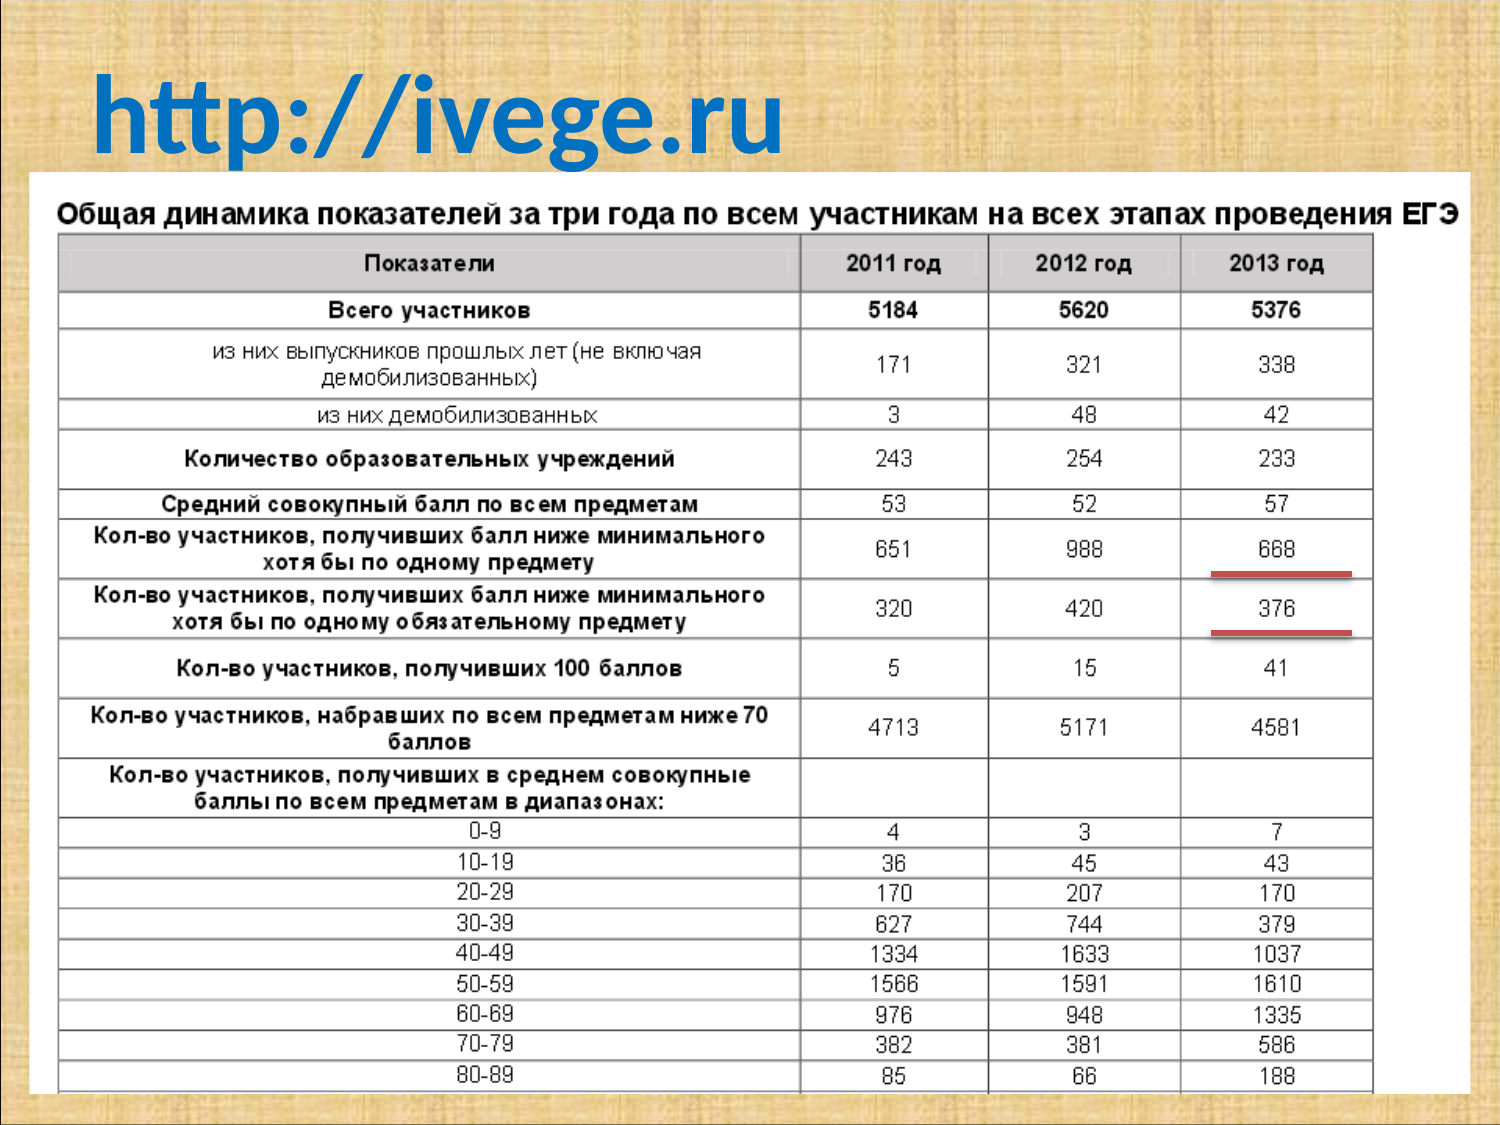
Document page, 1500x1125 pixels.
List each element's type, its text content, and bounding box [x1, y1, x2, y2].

picture [0, 0, 1500, 1125]
title http://ivege.ru [74, 44, 1426, 171]
